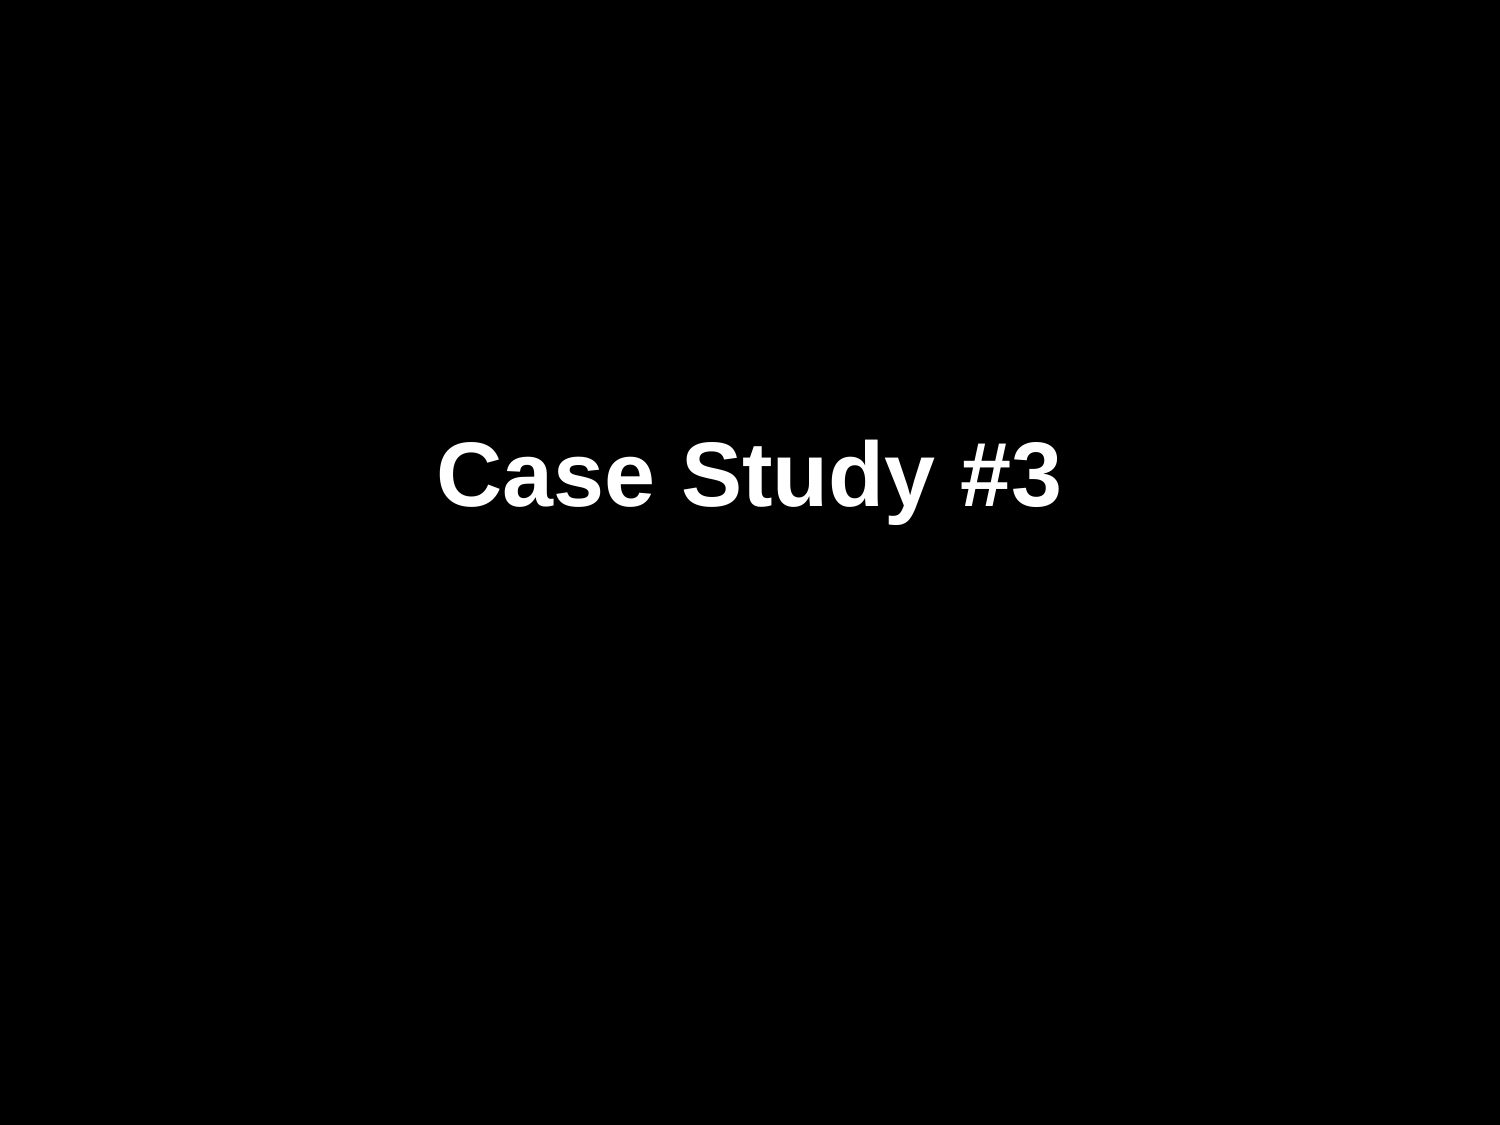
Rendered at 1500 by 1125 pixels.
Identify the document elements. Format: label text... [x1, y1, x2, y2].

title Case Study #3 [112, 349, 1388, 591]
